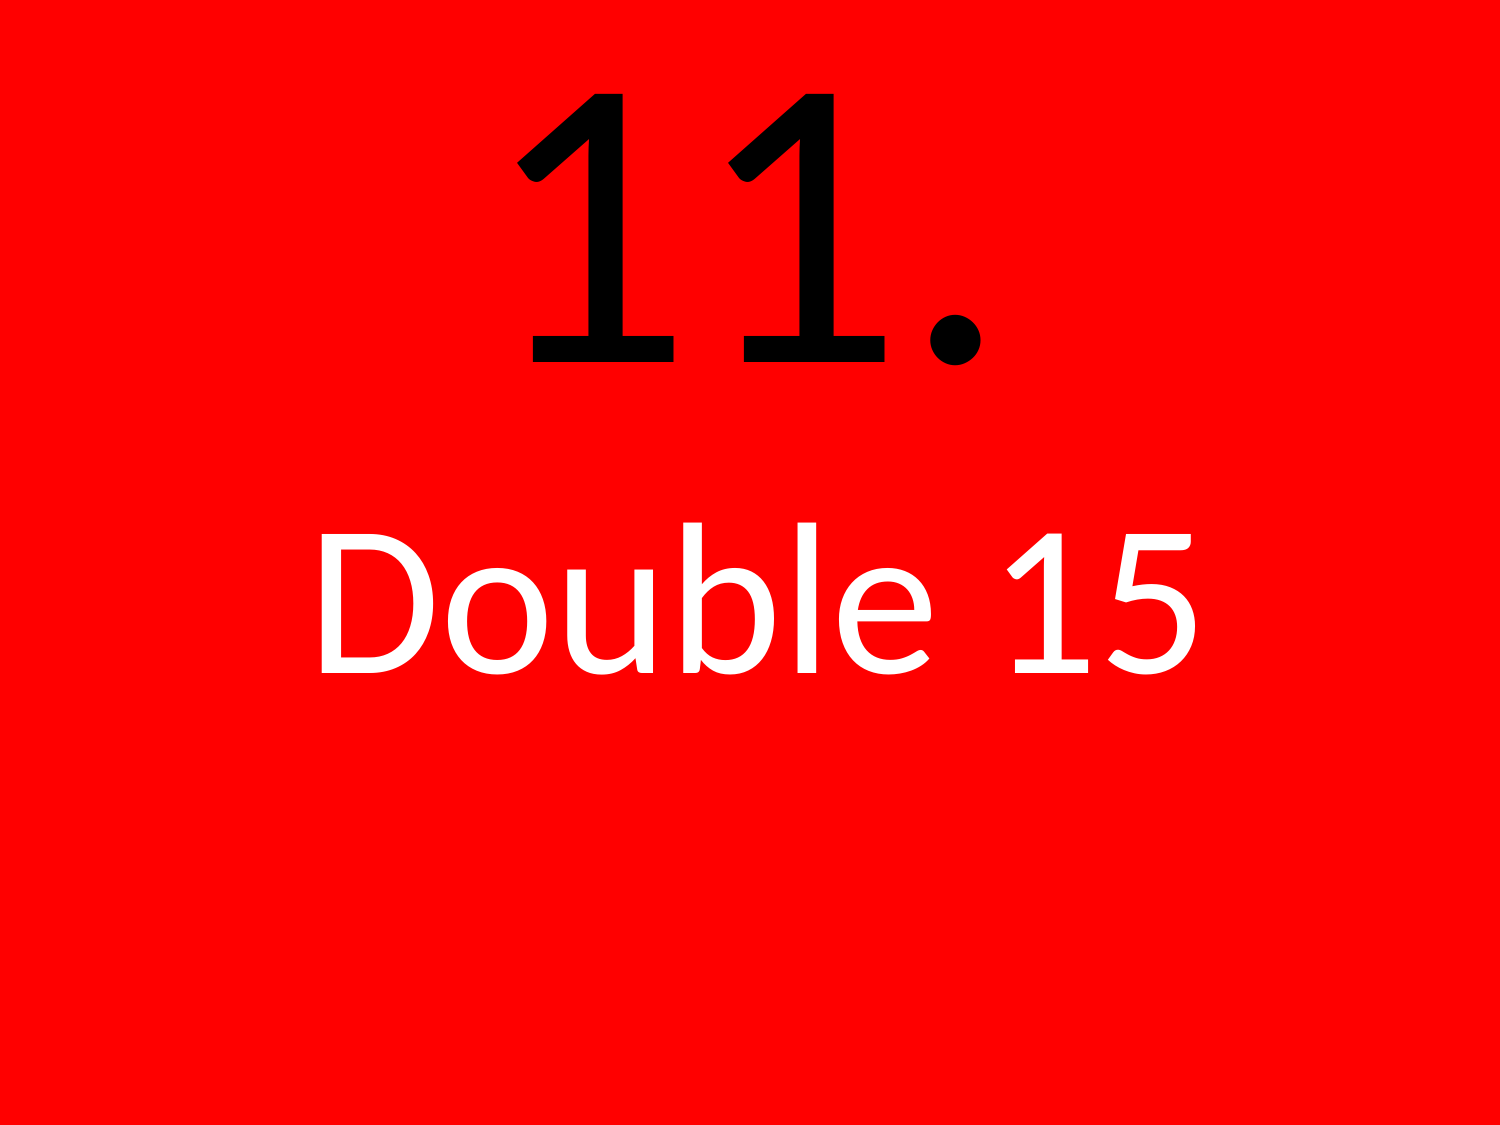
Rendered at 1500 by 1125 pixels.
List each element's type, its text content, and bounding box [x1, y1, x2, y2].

text_box Double 15 [120, 449, 1396, 725]
text_box 11. [70, 54, 1421, 337]
